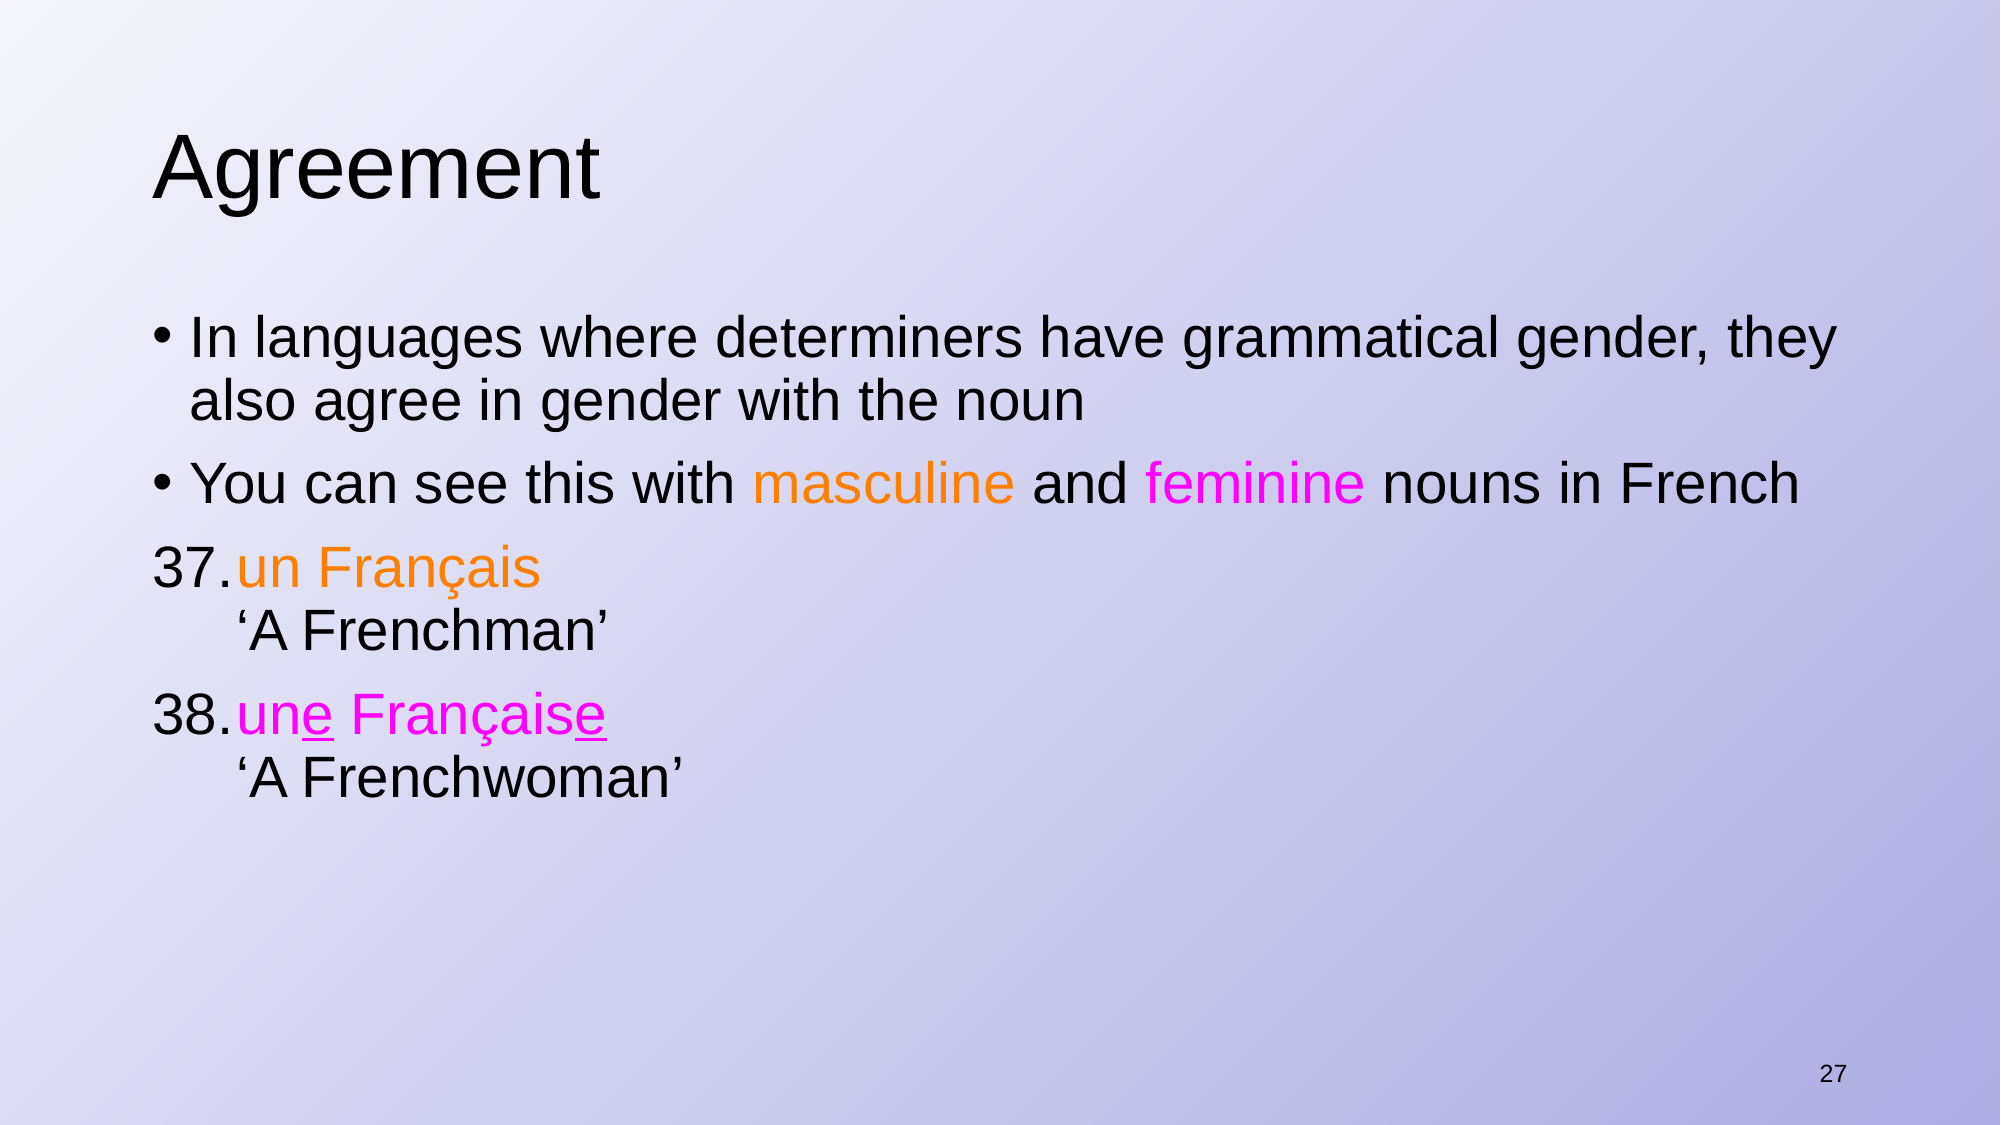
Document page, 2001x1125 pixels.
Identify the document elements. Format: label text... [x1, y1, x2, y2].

title Agreement [137, 59, 1863, 278]
slide_number 27 [1412, 1042, 1863, 1103]
list In languages where determiners have grammatical gender, they also agree in gender with the noun You can see this with masculine and feminine nouns in French ​un Français ‘A Frenchman’ ​une Française ‘A Frenchwoman’ [137, 299, 1863, 1014]
